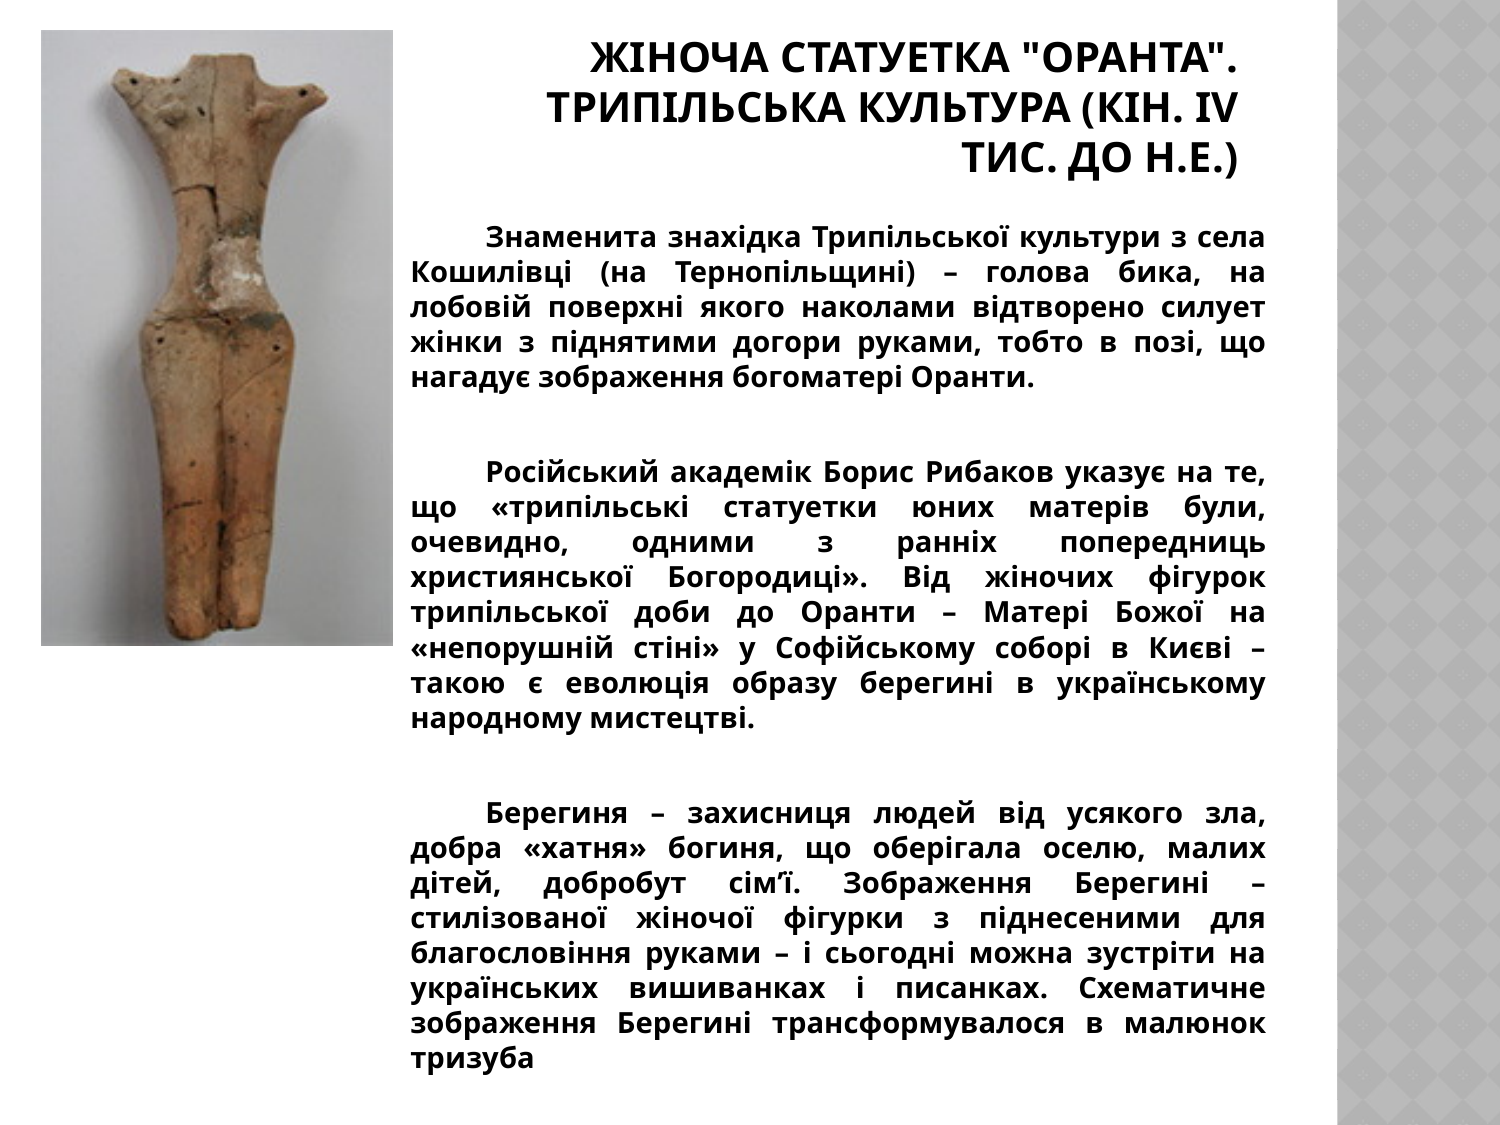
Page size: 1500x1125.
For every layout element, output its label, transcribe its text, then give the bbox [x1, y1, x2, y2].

picture [40, 30, 394, 646]
title Жіноча статуетка "Оранта". Трипільська культура (кін. IV тис. до н.е.) [537, 30, 1247, 208]
list Знаменита знахідка Трипільської культури з села Кошилівці (на Тернопільщині) – голова бика, на лобовій поверхні якого наколами відтворено силует жінки з піднятими догори руками, тобто в позі, що нагадує зображення богоматері Оранти. Російський академік Борис Рибаков указує на те, що «трипільські статуетки юних матерів були, очевидно, одними з ранніх попередниць християнської Богородиці». Від жіночих фігурок трипільської доби до Оранти – Матері Божої на «непорушній стіні» у Софійському соборі в Києві – такою є еволюція образу берегині в українському народному мистецтві. Берегиня – захисниця людей від усякого зла, добра «хатня» богиня, що оберігала оселю, малих дітей, добробут сім’ї. Зображення Берегині – стилізованої жіночої фігурки з піднесеними для благословіння руками – і сьогодні можна зустріти на українських вишиванках і писанках. Схематичне зображення Берегині трансформувалося в малюнок тризуба [395, 208, 1282, 1083]
